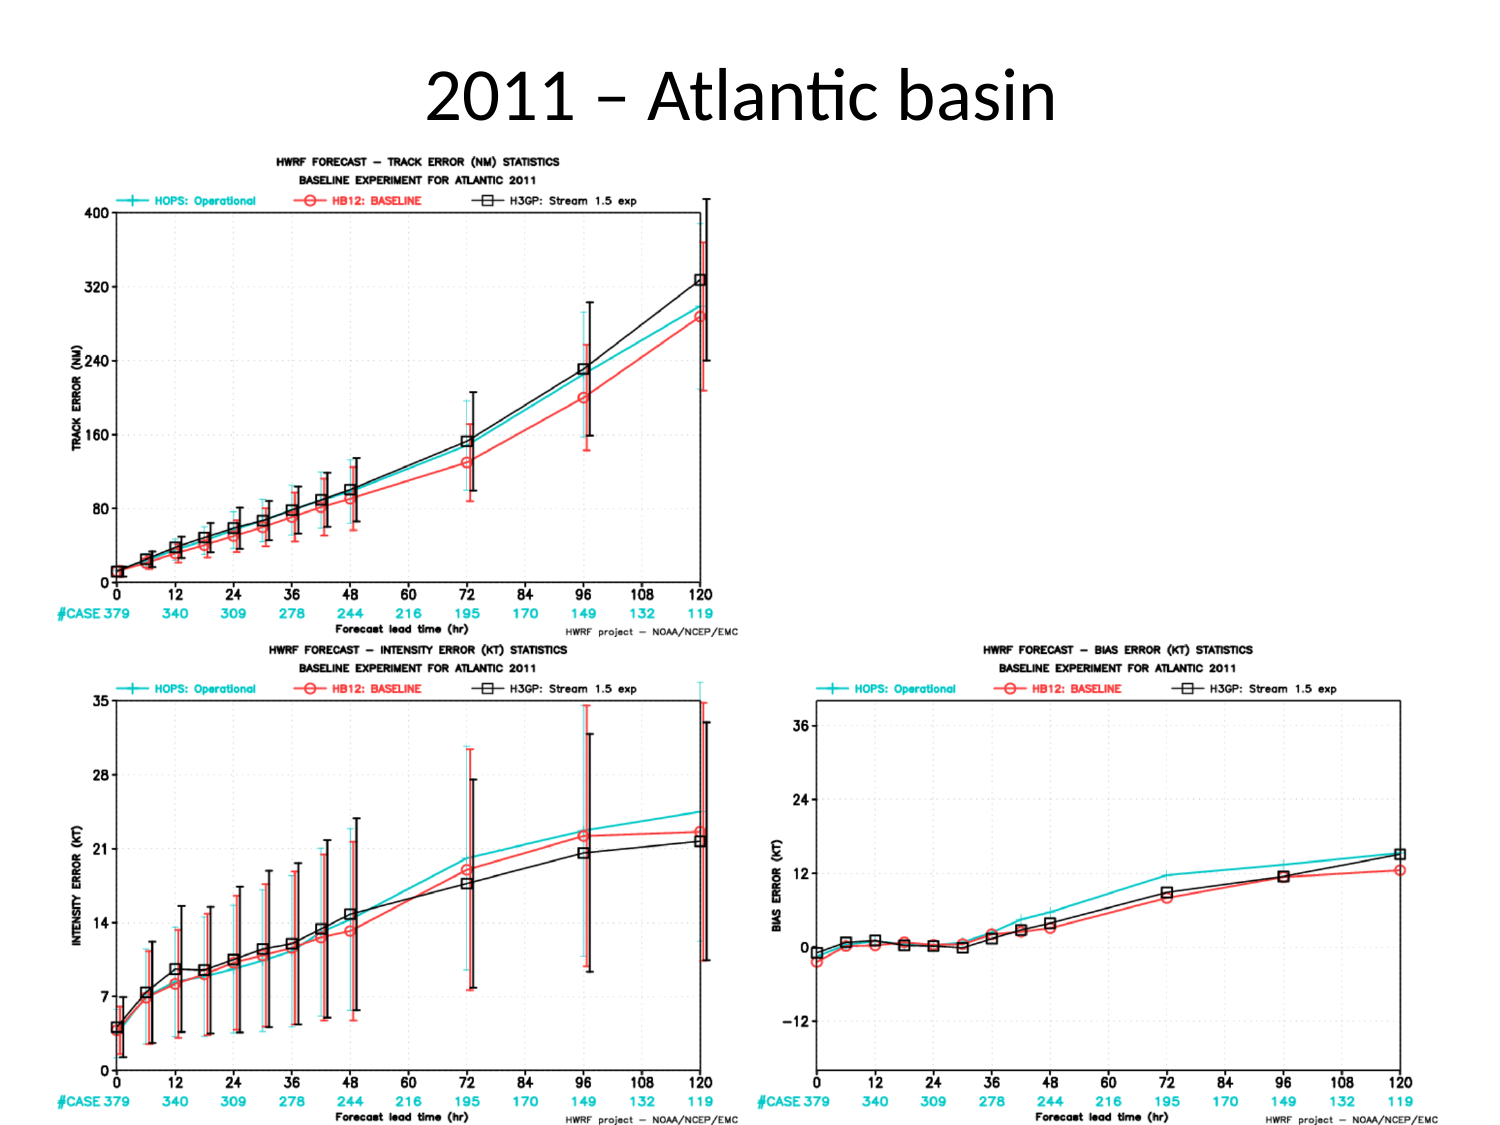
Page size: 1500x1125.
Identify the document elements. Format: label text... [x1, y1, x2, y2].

title 2011 – Atlantic basin [75, 37, 1425, 143]
picture [757, 644, 1438, 1125]
picture [57, 156, 738, 637]
picture [57, 644, 738, 1125]
